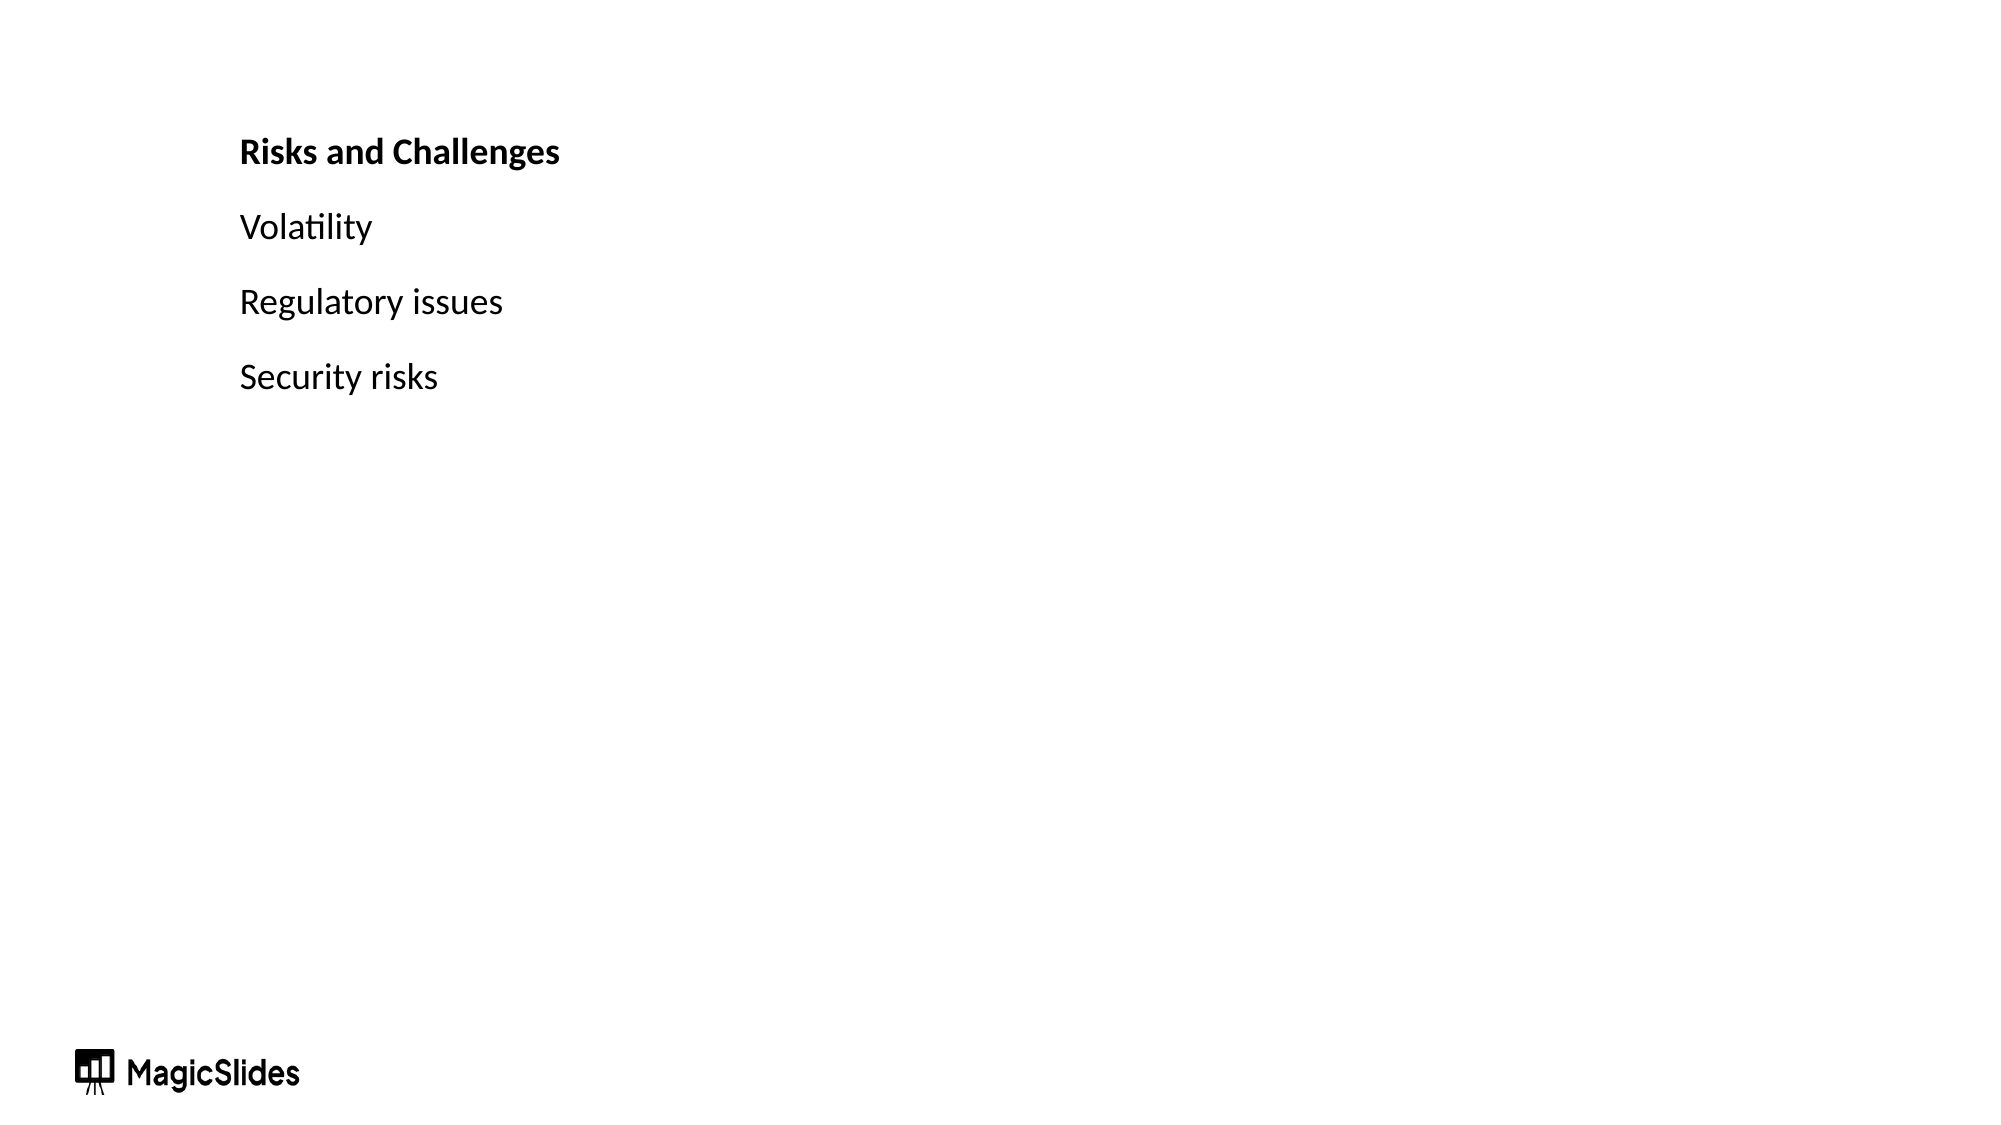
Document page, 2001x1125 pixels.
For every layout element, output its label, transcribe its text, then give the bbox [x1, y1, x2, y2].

text_box Volatility [225, 187, 1463, 262]
picture [75, 1049, 300, 1095]
text_box Risks and Challenges [225, 112, 1463, 187]
text_box Security risks [225, 337, 1463, 413]
text_box Regulatory issues [225, 262, 1463, 337]
